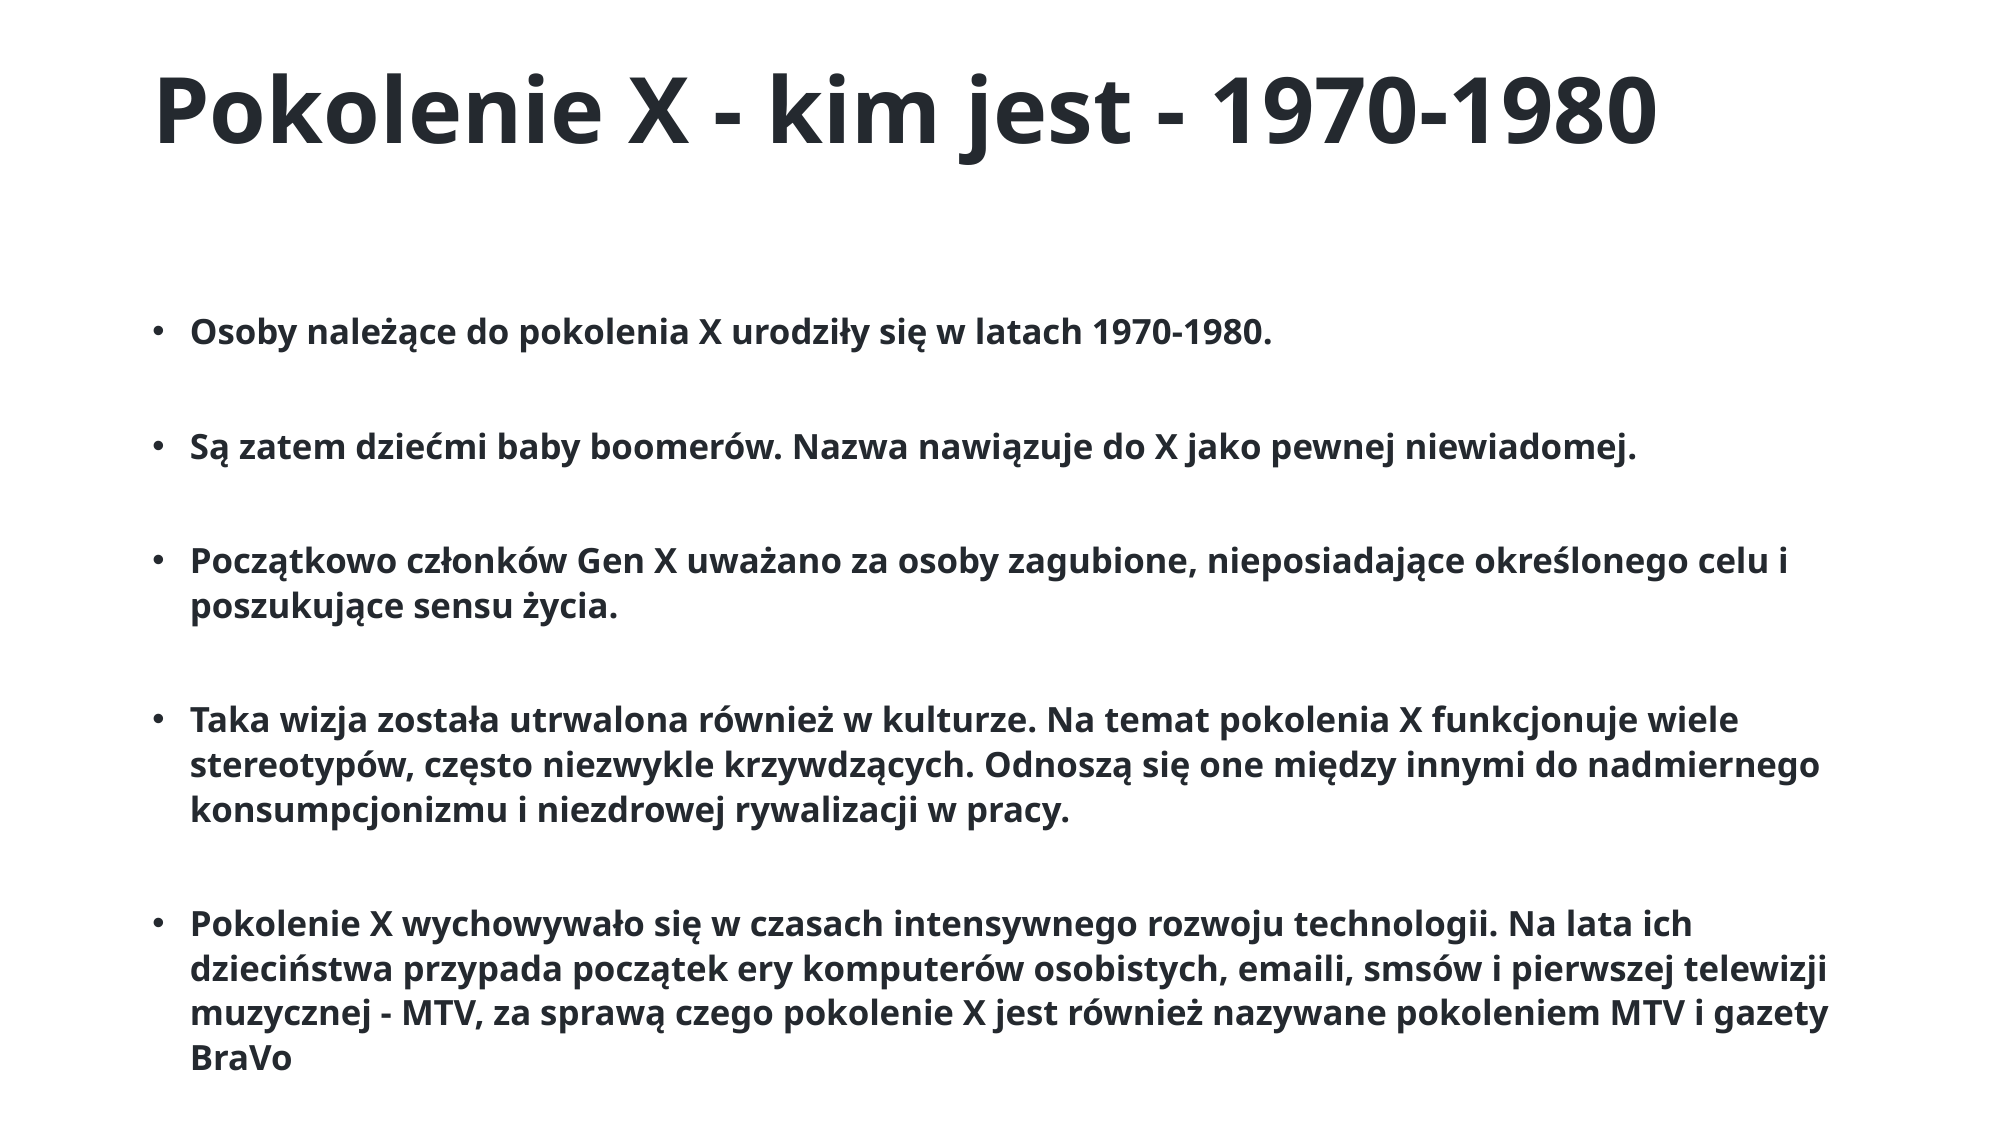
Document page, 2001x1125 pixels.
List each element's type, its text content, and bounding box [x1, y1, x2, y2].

list Osoby należące do pokolenia X urodziły się w latach 1970-1980. Są zatem dziećmi baby boomerów. Nazwa nawiązuje do X jako pewnej niewiadomej. Początkowo członków Gen X uważano za osoby zagubione, nieposiadające określonego celu i poszukujące sensu życia. Taka wizja została utrwalona również w kulturze. Na temat pokolenia X funkcjonuje wiele stereotypów, często niezwykle krzywdzących. Odnoszą się one między innymi do nadmiernego konsumpcjonizmu i niezdrowej rywalizacji w pracy. Pokolenie X wychowywało się w czasach intensywnego rozwoju technologii. Na lata ich dzieciństwa przypada początek ery komputerów osobistych, emaili, smsów i pierwszej telewizji muzycznej - MTV, za sprawą czego pokolenie X jest również nazywane pokoleniem MTV i gazety BraVo [137, 299, 1923, 1092]
title Pokolenie X - kim jest - 1970-1980 [137, 59, 1863, 278]
